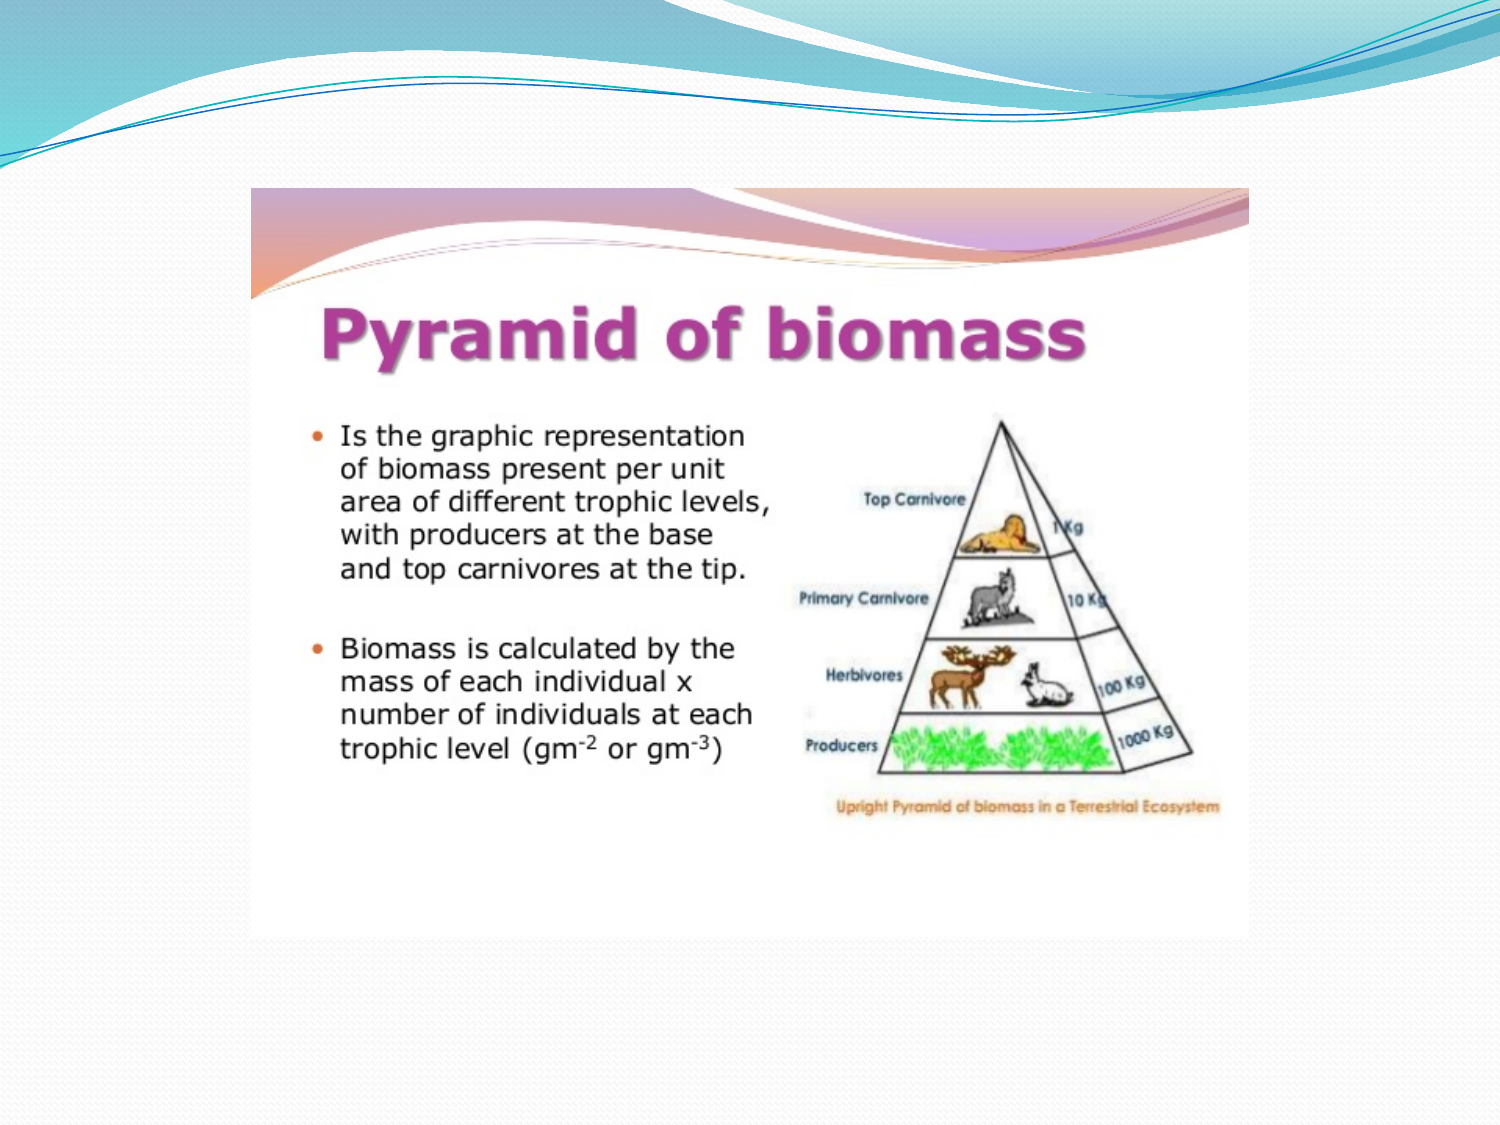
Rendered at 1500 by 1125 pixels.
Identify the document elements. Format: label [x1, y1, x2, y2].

picture [251, 187, 1249, 937]
